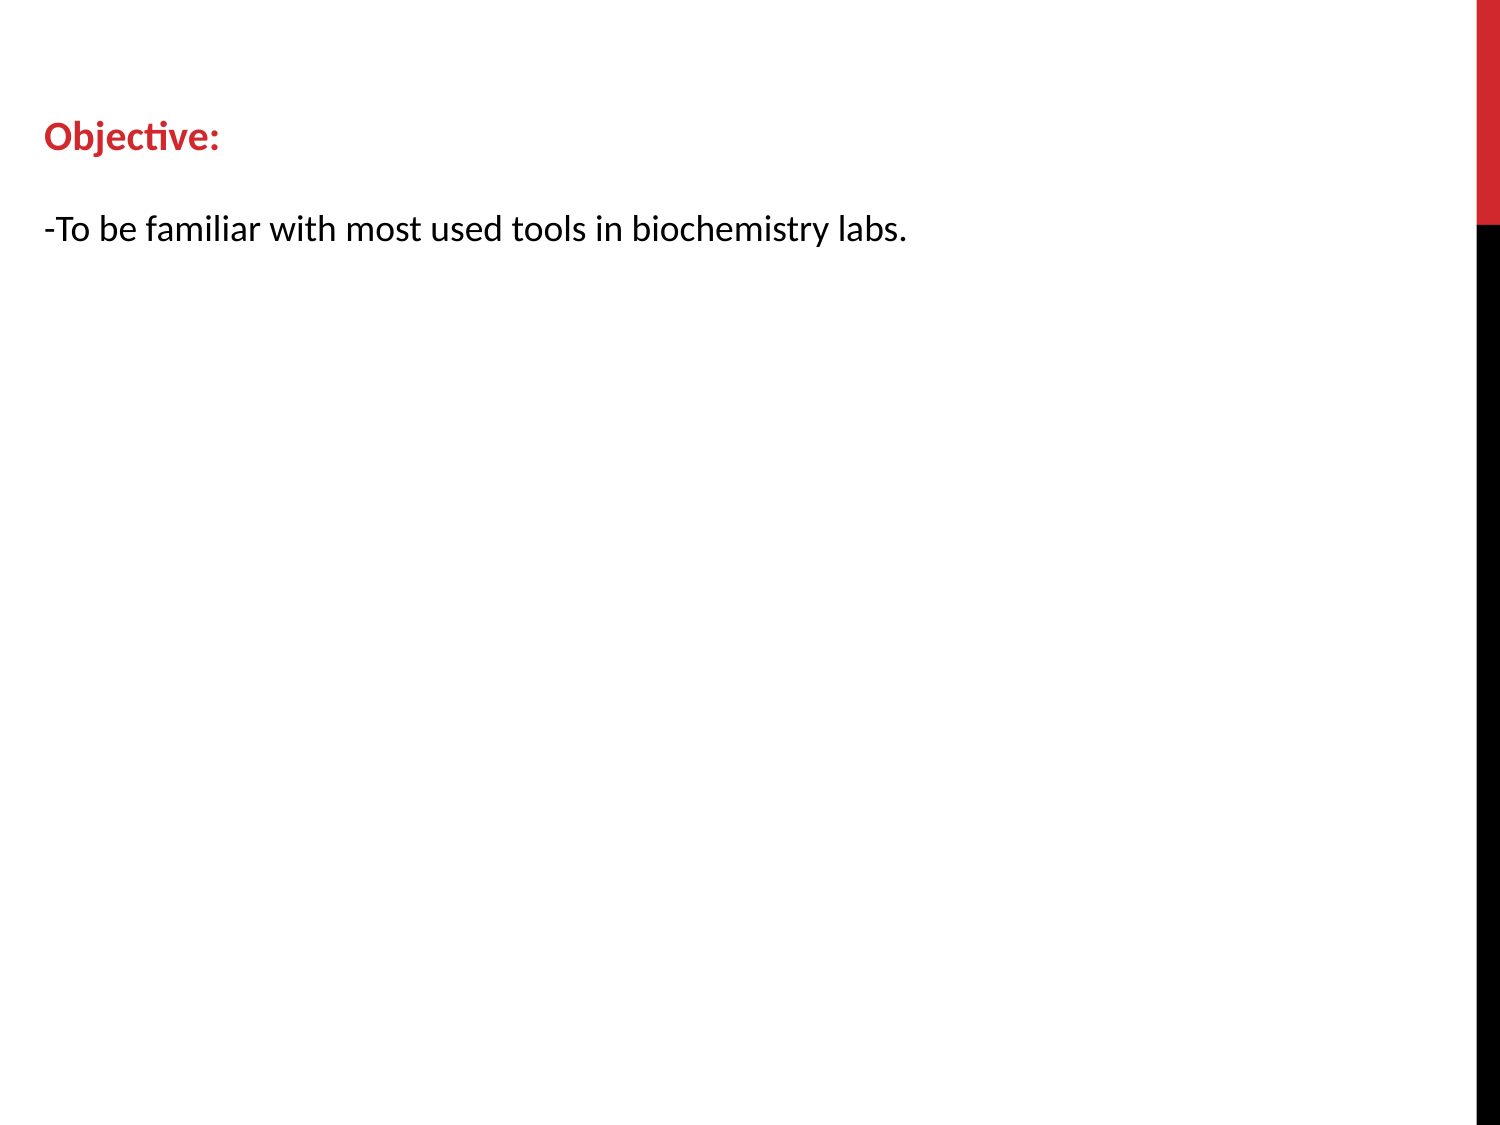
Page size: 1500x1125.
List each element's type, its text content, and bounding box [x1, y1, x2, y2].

text_box Objective: -To be familiar with most used tools in biochemistry labs. [29, 101, 1165, 257]
